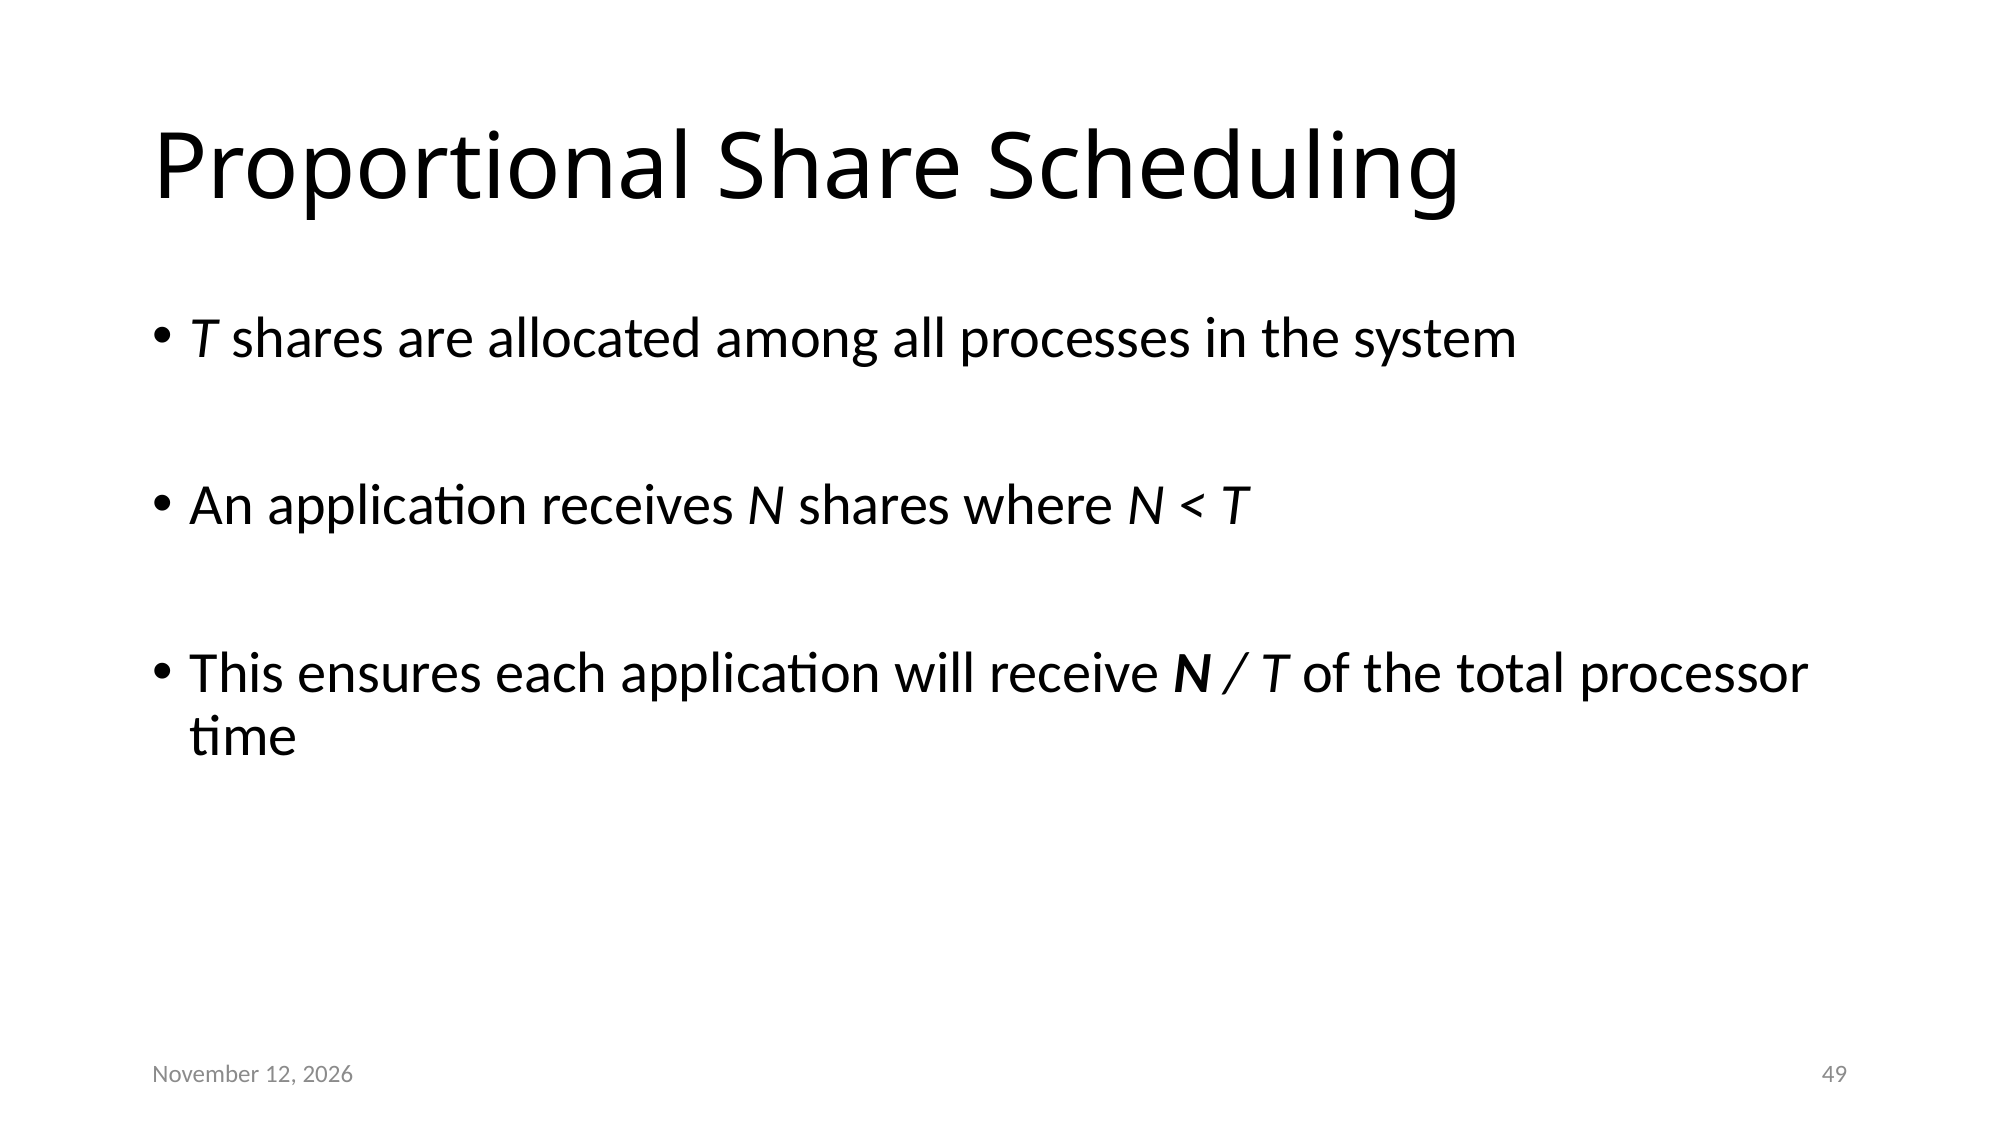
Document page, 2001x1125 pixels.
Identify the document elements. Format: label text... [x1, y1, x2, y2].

list T shares are allocated among all processes in the system An application receives N shares where N < T This ensures each application will receive N / T of the total processor time [137, 299, 1863, 1014]
slide_number 49 [1412, 1042, 1863, 1103]
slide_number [137, 1042, 588, 1103]
title Proportional Share Scheduling [137, 59, 1863, 278]
